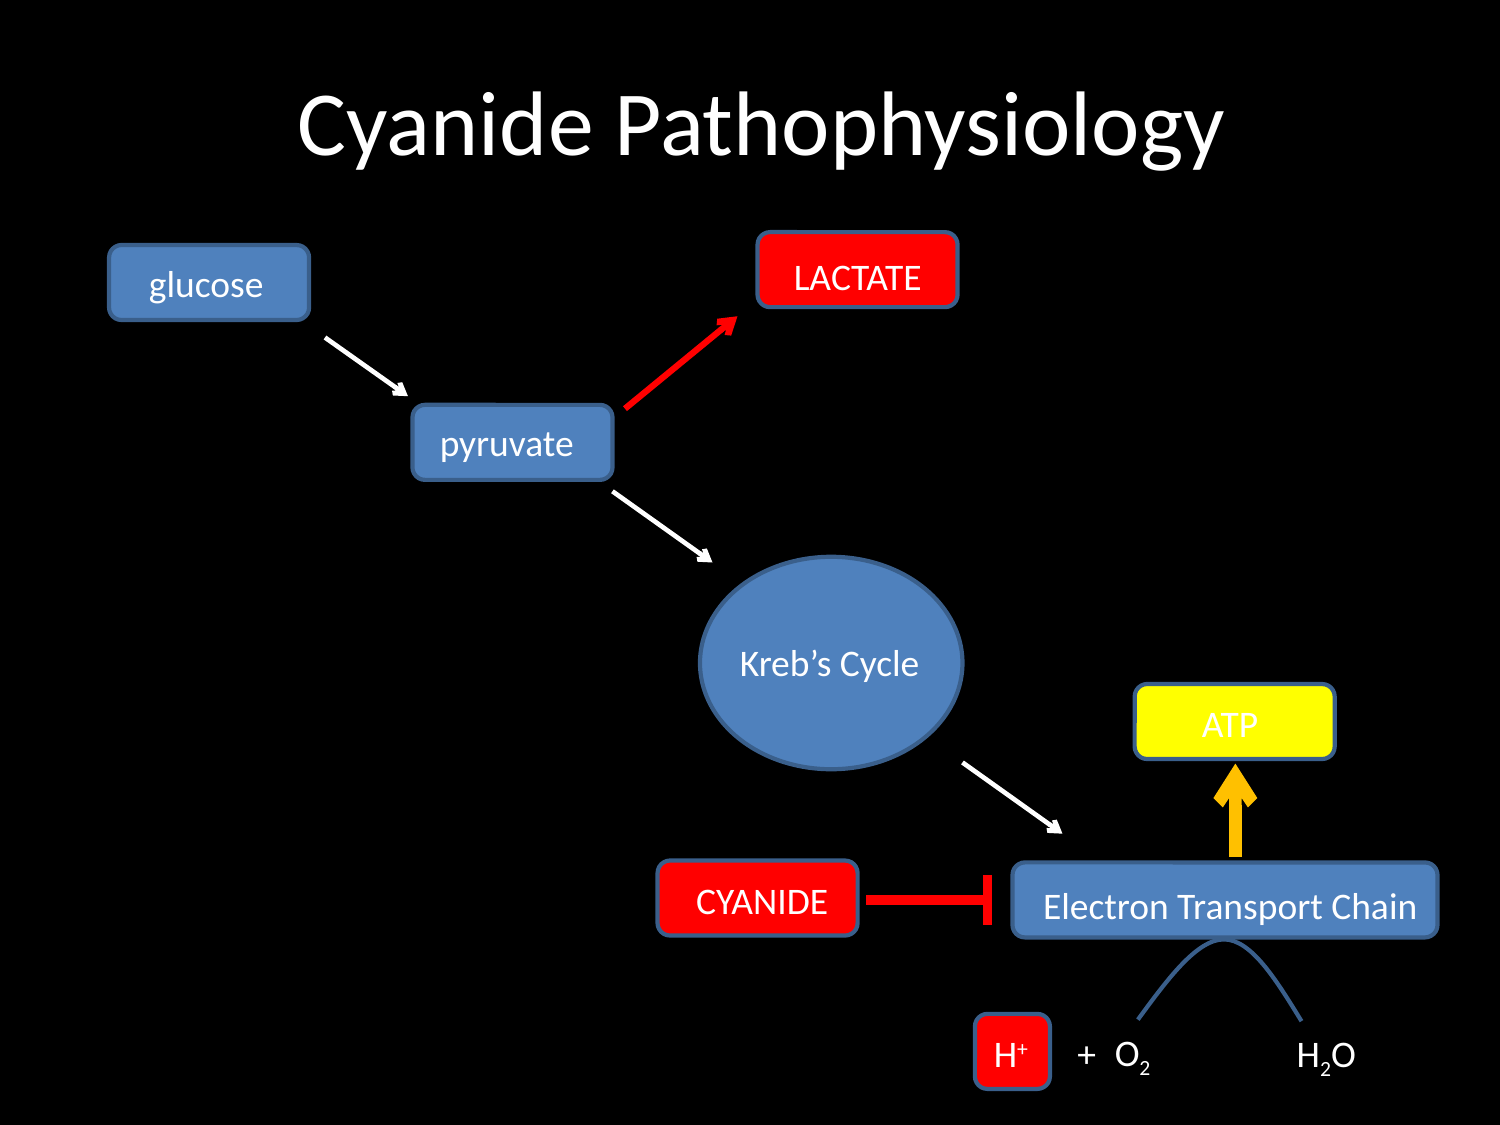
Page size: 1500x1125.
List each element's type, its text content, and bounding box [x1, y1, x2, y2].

text_box Kreb’s Cycle [724, 631, 938, 692]
text_box O2 [1099, 1021, 1187, 1088]
text_box Electron Transport Chain [1028, 874, 1441, 935]
text_box + [1062, 1022, 1100, 1083]
text_box [106, 242, 312, 323]
text_box [972, 1011, 1052, 1092]
text_box H+ [979, 1022, 1055, 1083]
text_box [755, 229, 960, 310]
text_box ATP [1187, 692, 1283, 753]
text_box [1010, 860, 1440, 940]
text_box [655, 858, 860, 938]
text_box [612, 490, 713, 563]
text_box LACTATE [778, 245, 954, 305]
text_box pyruvate [425, 412, 625, 472]
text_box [624, 316, 738, 409]
text_box H2O [1281, 1022, 1388, 1089]
title Cyanide Pathophysiology [86, 24, 1437, 213]
text_box glucose [134, 252, 310, 312]
text_box [1132, 681, 1337, 762]
text_box CYANIDE [681, 869, 877, 930]
text_box [1136, 937, 1304, 1022]
text_box [410, 402, 614, 482]
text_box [962, 762, 1063, 834]
text_box [697, 554, 965, 772]
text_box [324, 337, 409, 397]
